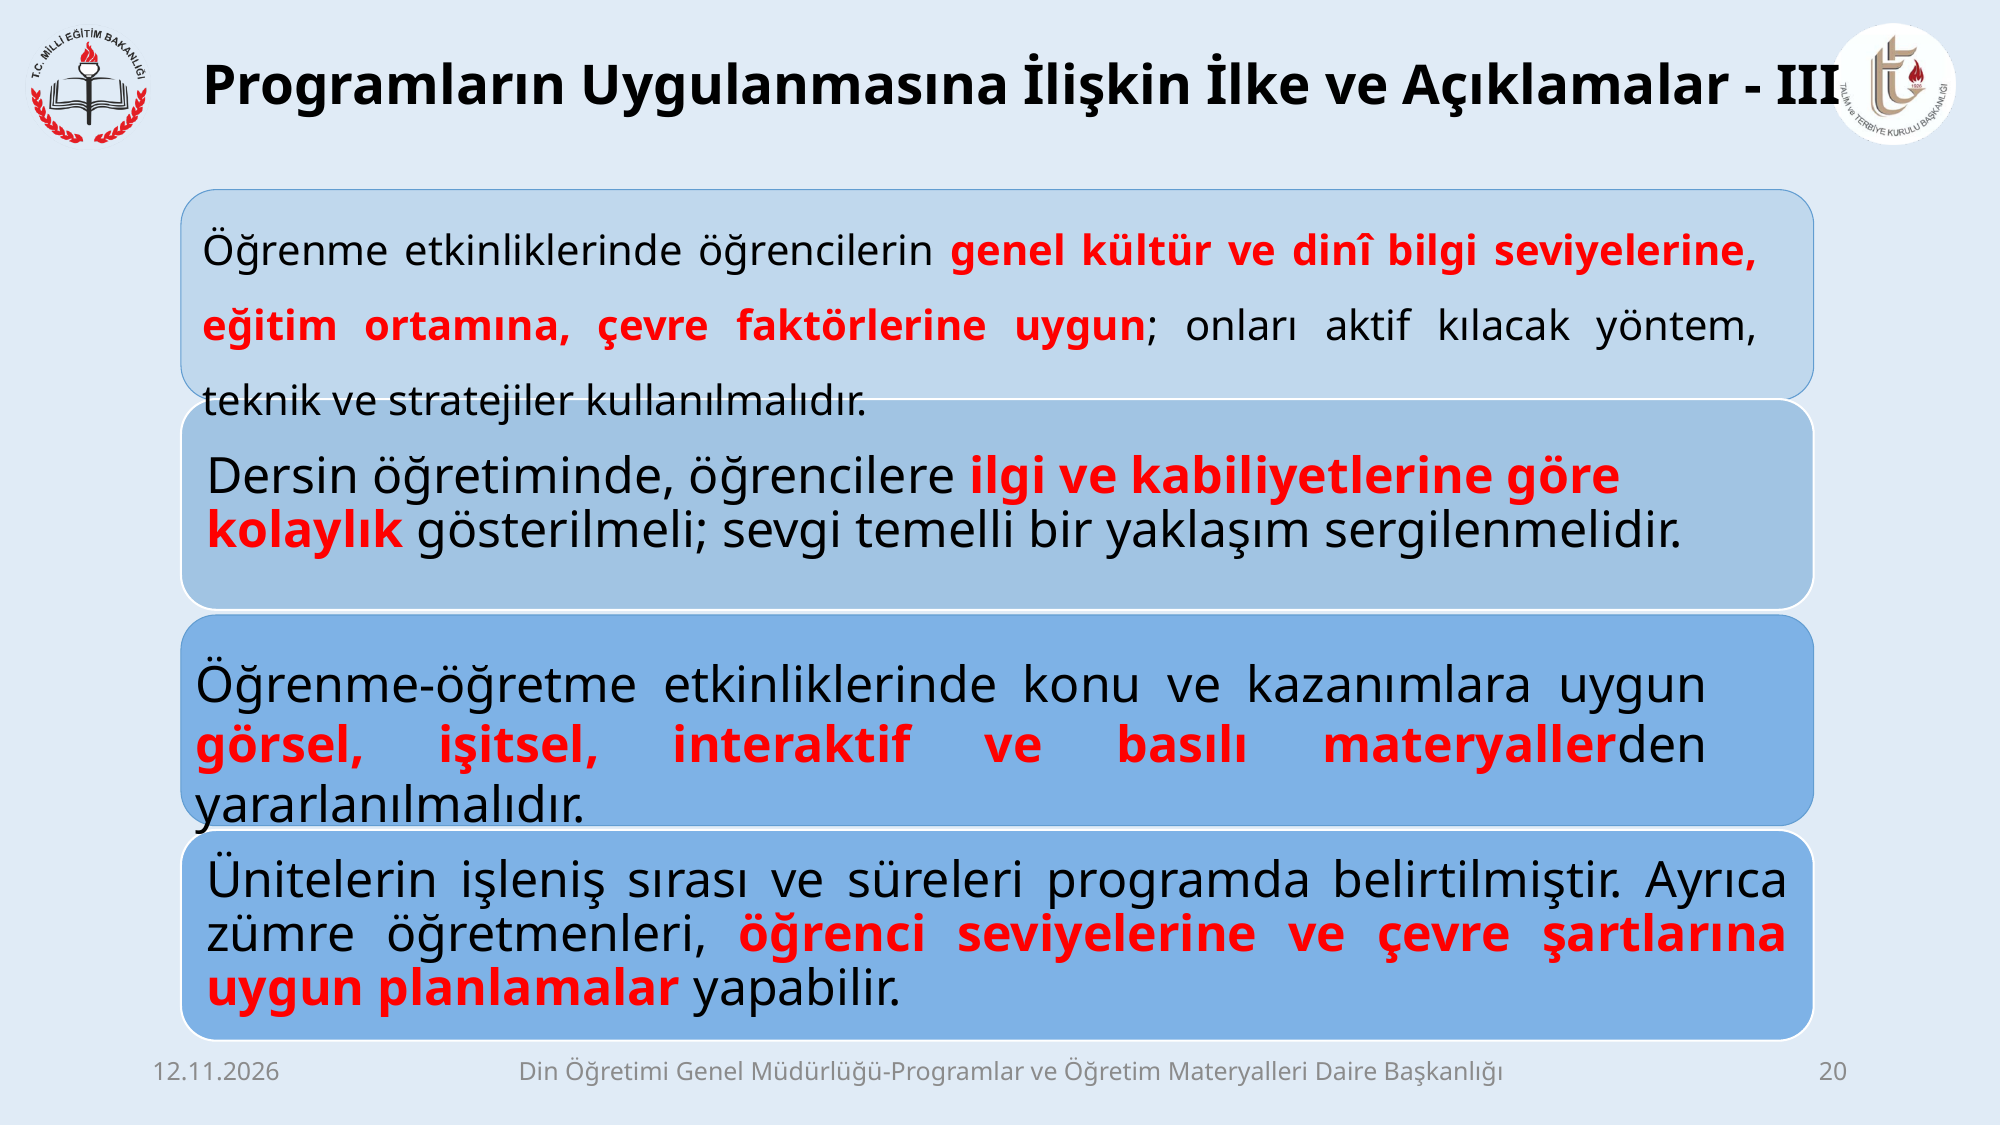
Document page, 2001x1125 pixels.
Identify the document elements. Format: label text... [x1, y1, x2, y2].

slide_number 20 [1688, 1042, 1863, 1103]
picture [1863, 23, 1956, 145]
picture [25, 24, 151, 150]
title Programların Uygulanmasına İlişkin İlke ve Açıklamalar - III [181, 23, 1863, 150]
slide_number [137, 1042, 326, 1103]
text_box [180, 162, 1814, 1041]
footer Din Öğretimi Genel Müdürlüğü-Programlar ve Öğretim Materyalleri Daire Başkanlığı [375, 1042, 1649, 1103]
